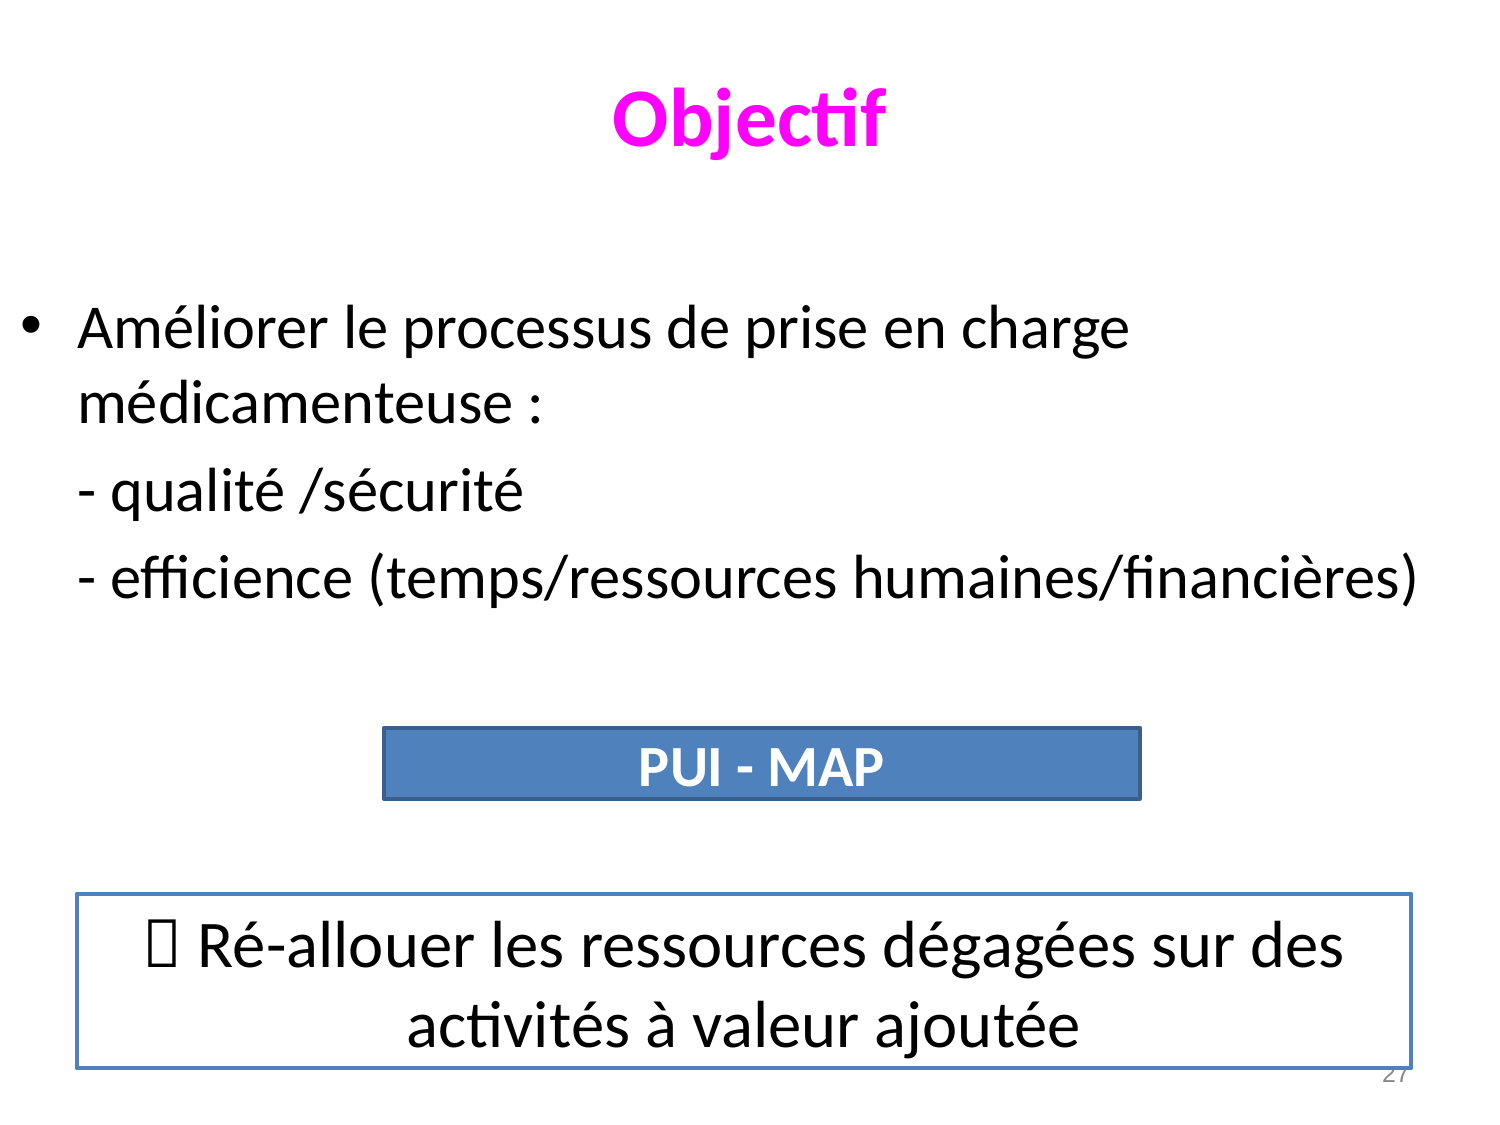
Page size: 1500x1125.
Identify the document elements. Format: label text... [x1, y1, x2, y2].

title Objectif [75, 19, 1425, 207]
text_box  Ré-allouer les ressources dégagées sur des activités à valeur ajoutée [75, 892, 1413, 1070]
slide_number 27 [1074, 1042, 1425, 1103]
text_box PUI - MAP [382, 726, 1142, 801]
list Améliorer le processus de prise en charge médicamenteuse : - qualité /sécurité - efficience (temps/ressources humaines/financières) [5, 278, 1500, 729]
